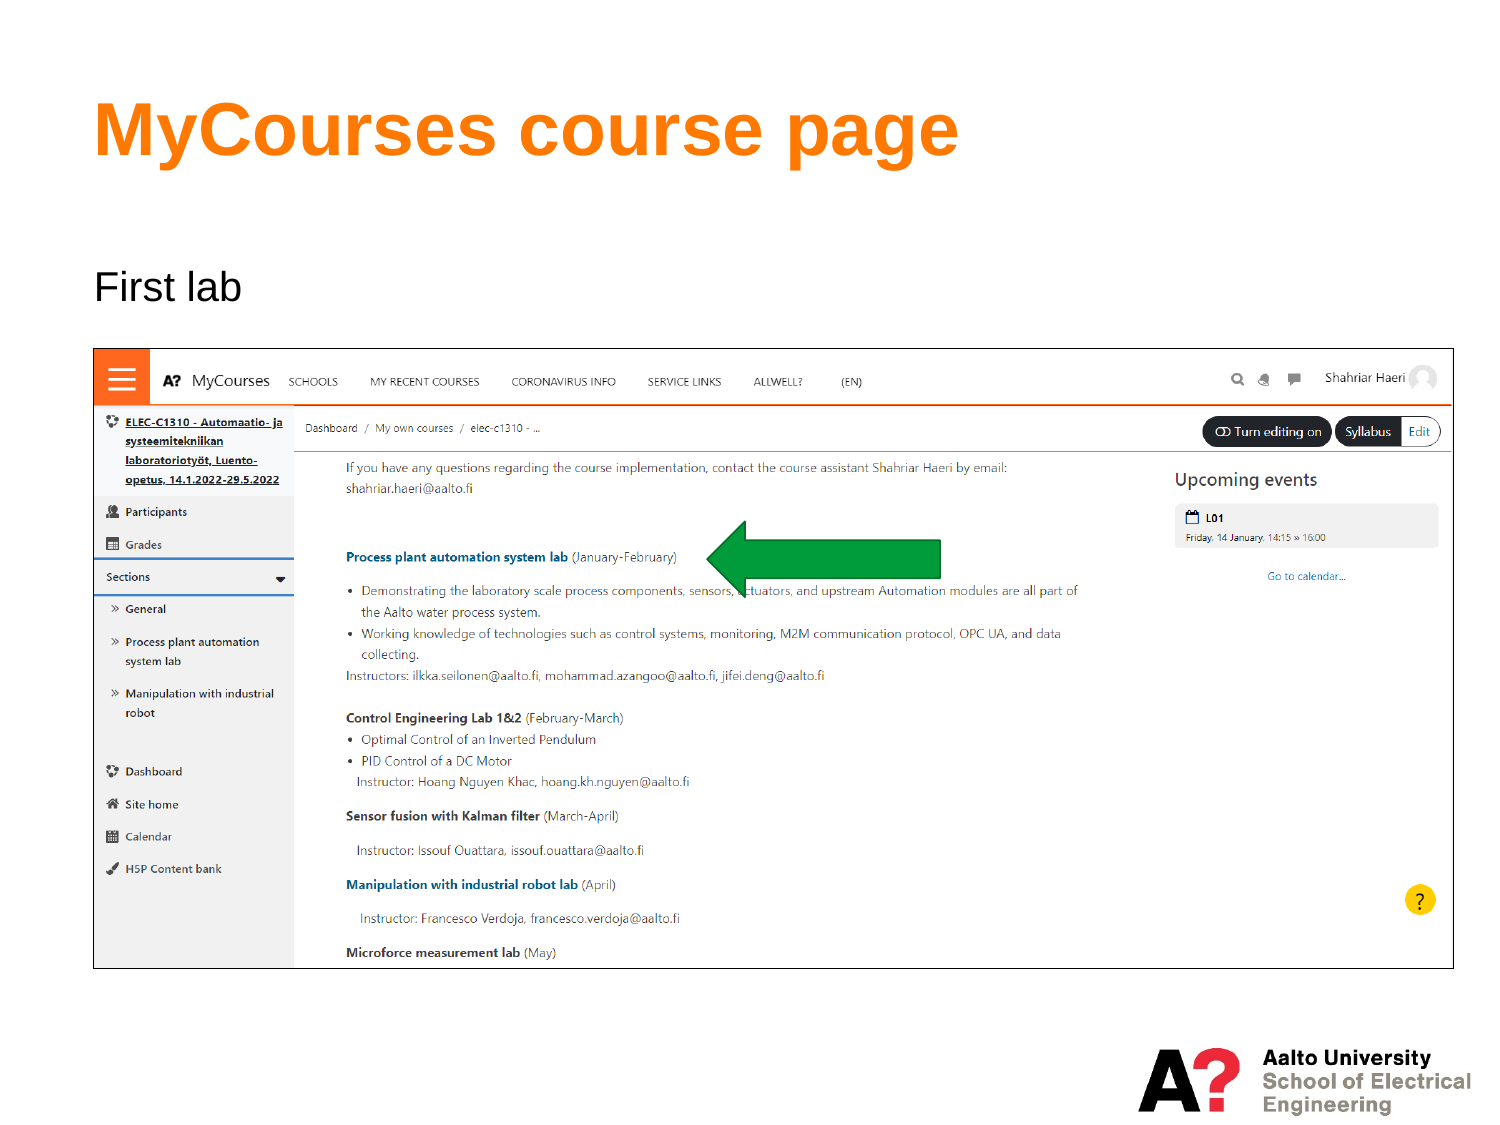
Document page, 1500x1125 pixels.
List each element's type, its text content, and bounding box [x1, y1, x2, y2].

list First lab [93, 259, 1405, 346]
title MyCourses course page [93, 80, 1405, 258]
picture [1128, 1040, 1493, 1120]
picture [93, 347, 1454, 969]
